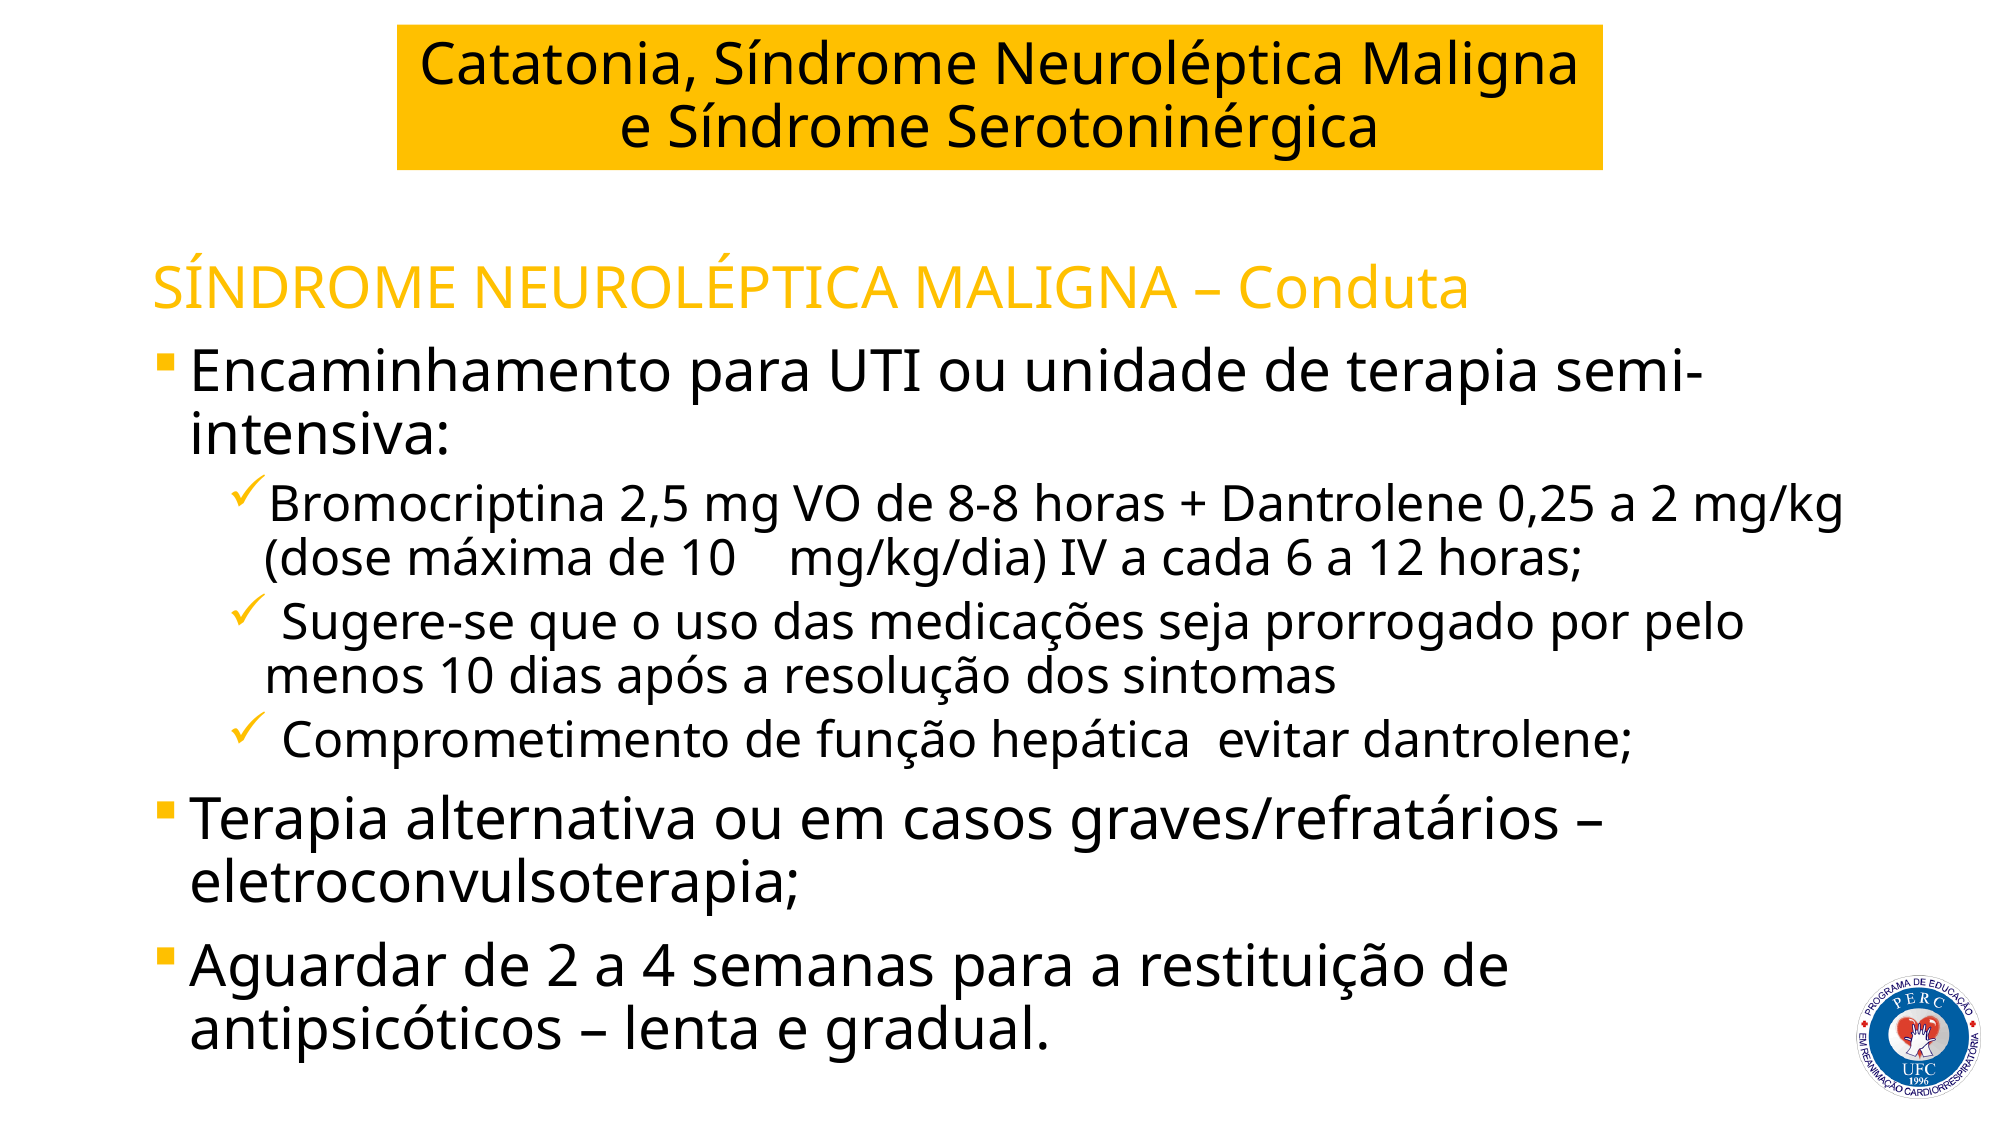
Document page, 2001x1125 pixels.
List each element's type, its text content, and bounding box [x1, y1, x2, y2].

text_box Catatonia, Síndrome Neuroléptica Maligna e Síndrome Serotoninérgica [397, 24, 1603, 171]
picture [1856, 975, 1981, 1099]
list SÍNDROME NEUROLÉPTICA MALIGNA – Conduta Encaminhamento para UTI ou unidade de terapia semi- intensiva: Bromocriptina 2,5 mg VO de 8-8 horas + Dantrolene 0,25 a 2 mg/kg (dose máxima de 10 mg/kg/dia) IV a cada 6 a 12 horas; Sugere-se que o uso das medicações seja prorrogado por pelo menos 10 dias após a resolução dos sintomas Comprometimento de função hepática evitar dantrolene; Terapia alternativa ou em casos graves/refratários – eletroconvulsoterapia; Aguardar de 2 a 4 semanas para a restituição de antipsicóticos – lenta e gradual. [137, 250, 1863, 1046]
